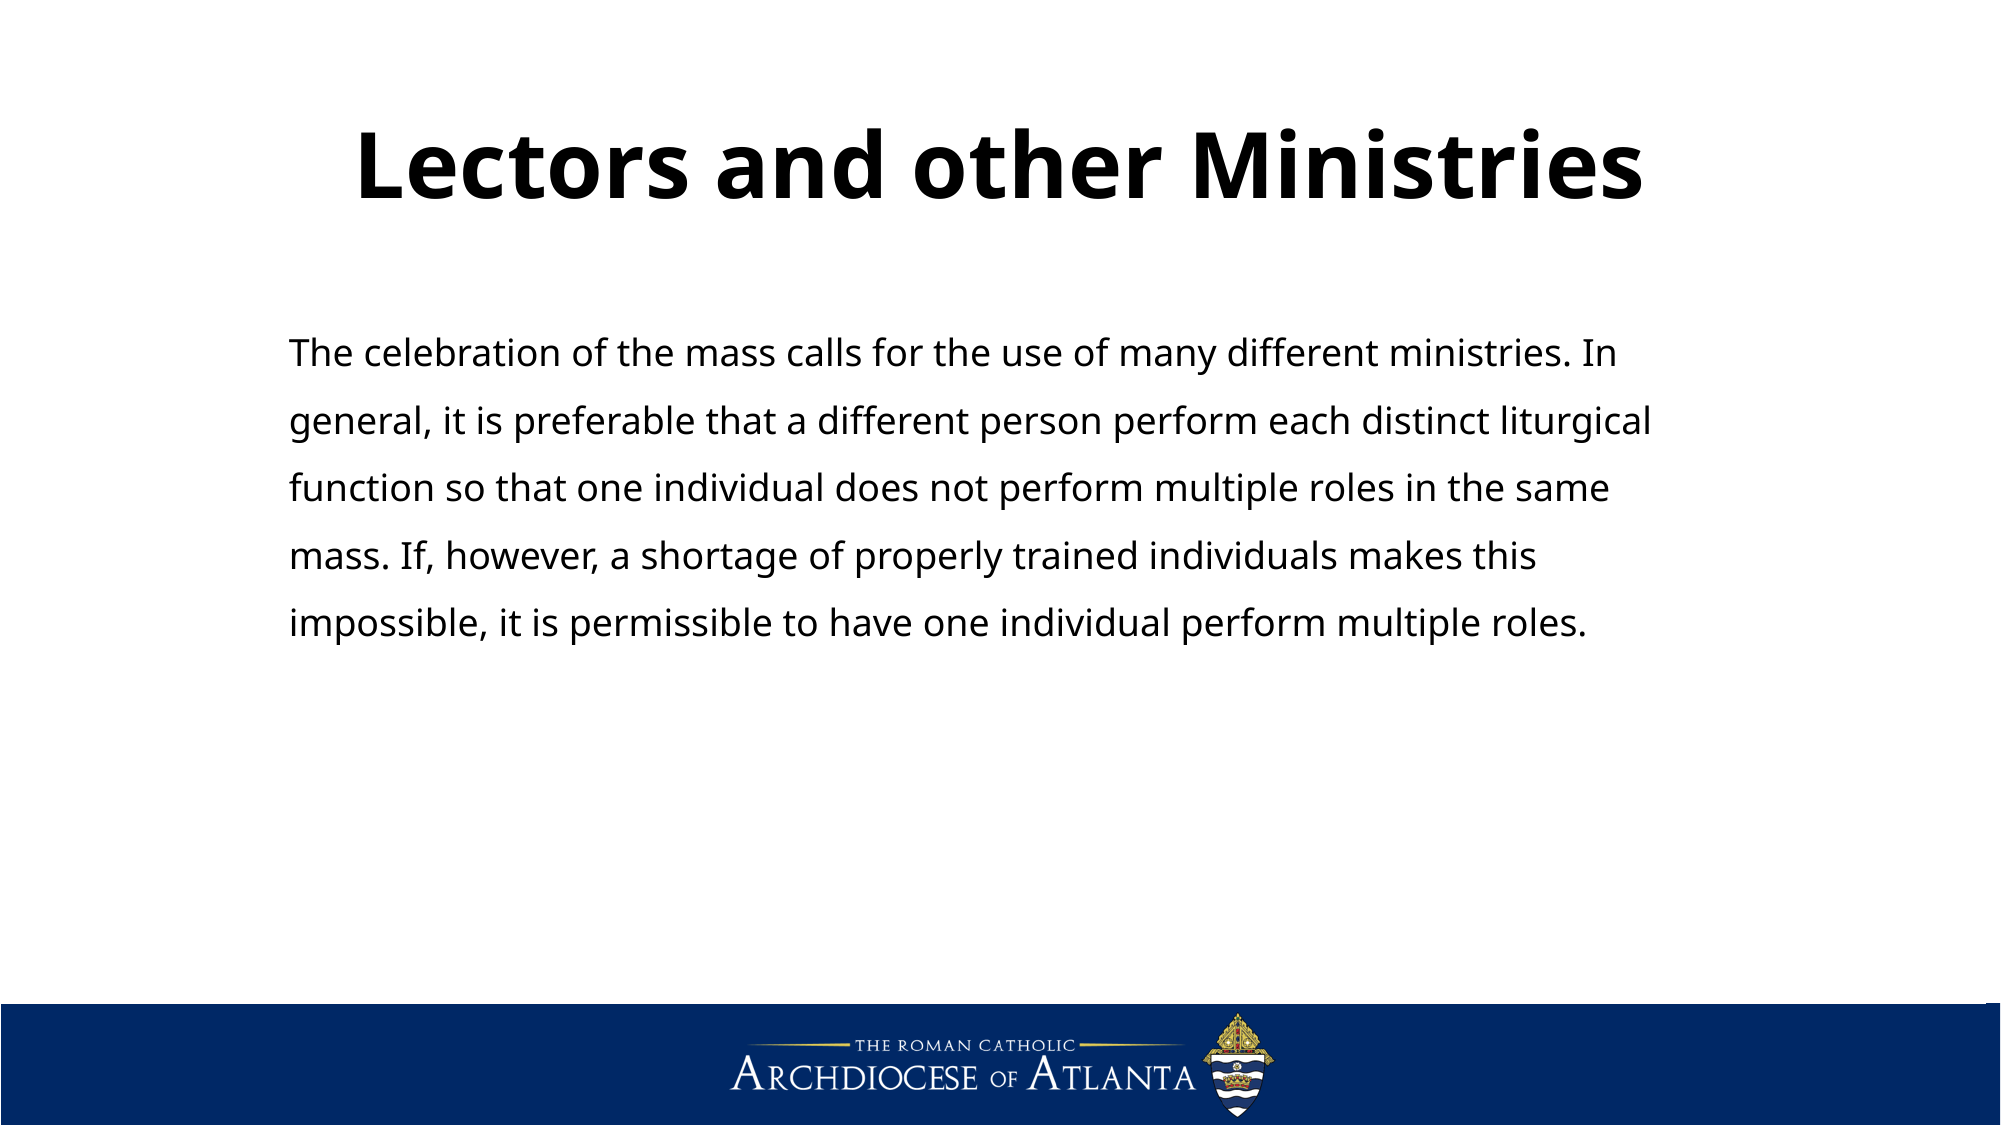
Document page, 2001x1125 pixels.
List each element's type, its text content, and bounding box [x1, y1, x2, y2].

title Lectors and other Ministries [137, 59, 1863, 278]
list The celebration of the mass calls for the use of many different ministries. In general, it is preferable that a different person perform each distinct liturgical function so that one individual does not perform multiple roles in the same mass. If, however, a shortage of properly trained individuals makes this impossible, it is permissible to have one individual perform multiple roles. [273, 299, 1698, 1014]
picture [0, 0, 2001, 1125]
